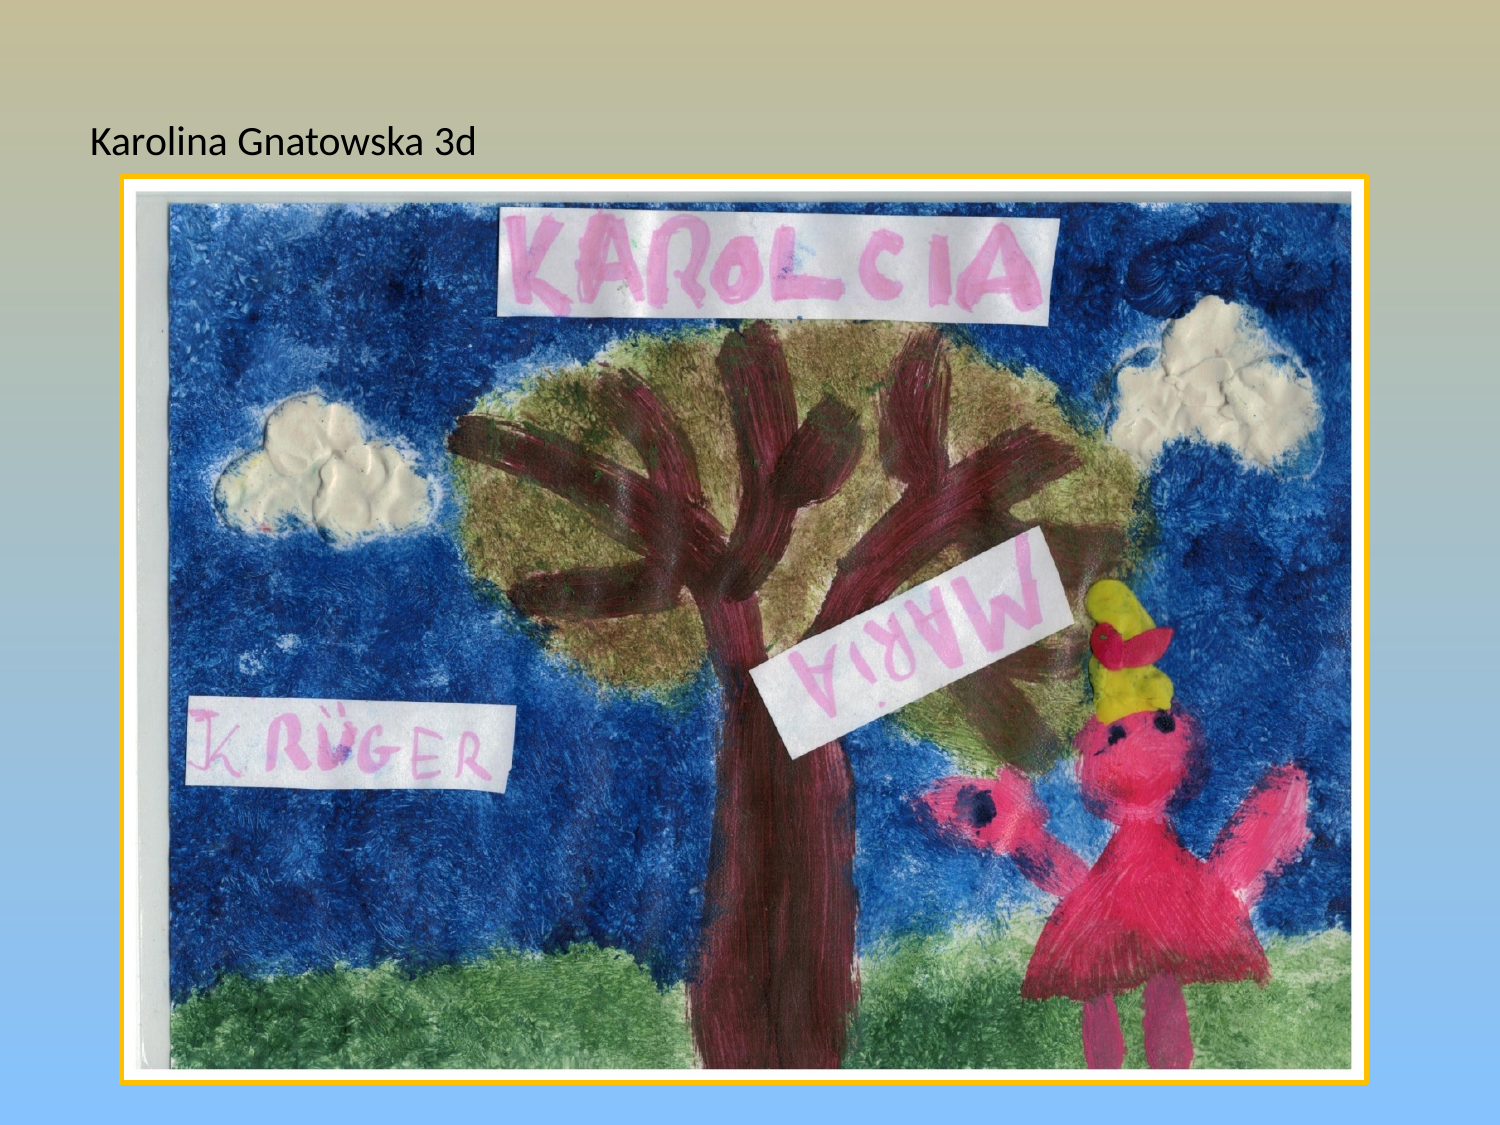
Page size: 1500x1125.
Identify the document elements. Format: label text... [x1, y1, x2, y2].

title Karolina Gnatowska 3d [75, 45, 1425, 233]
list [123, 178, 1365, 1081]
